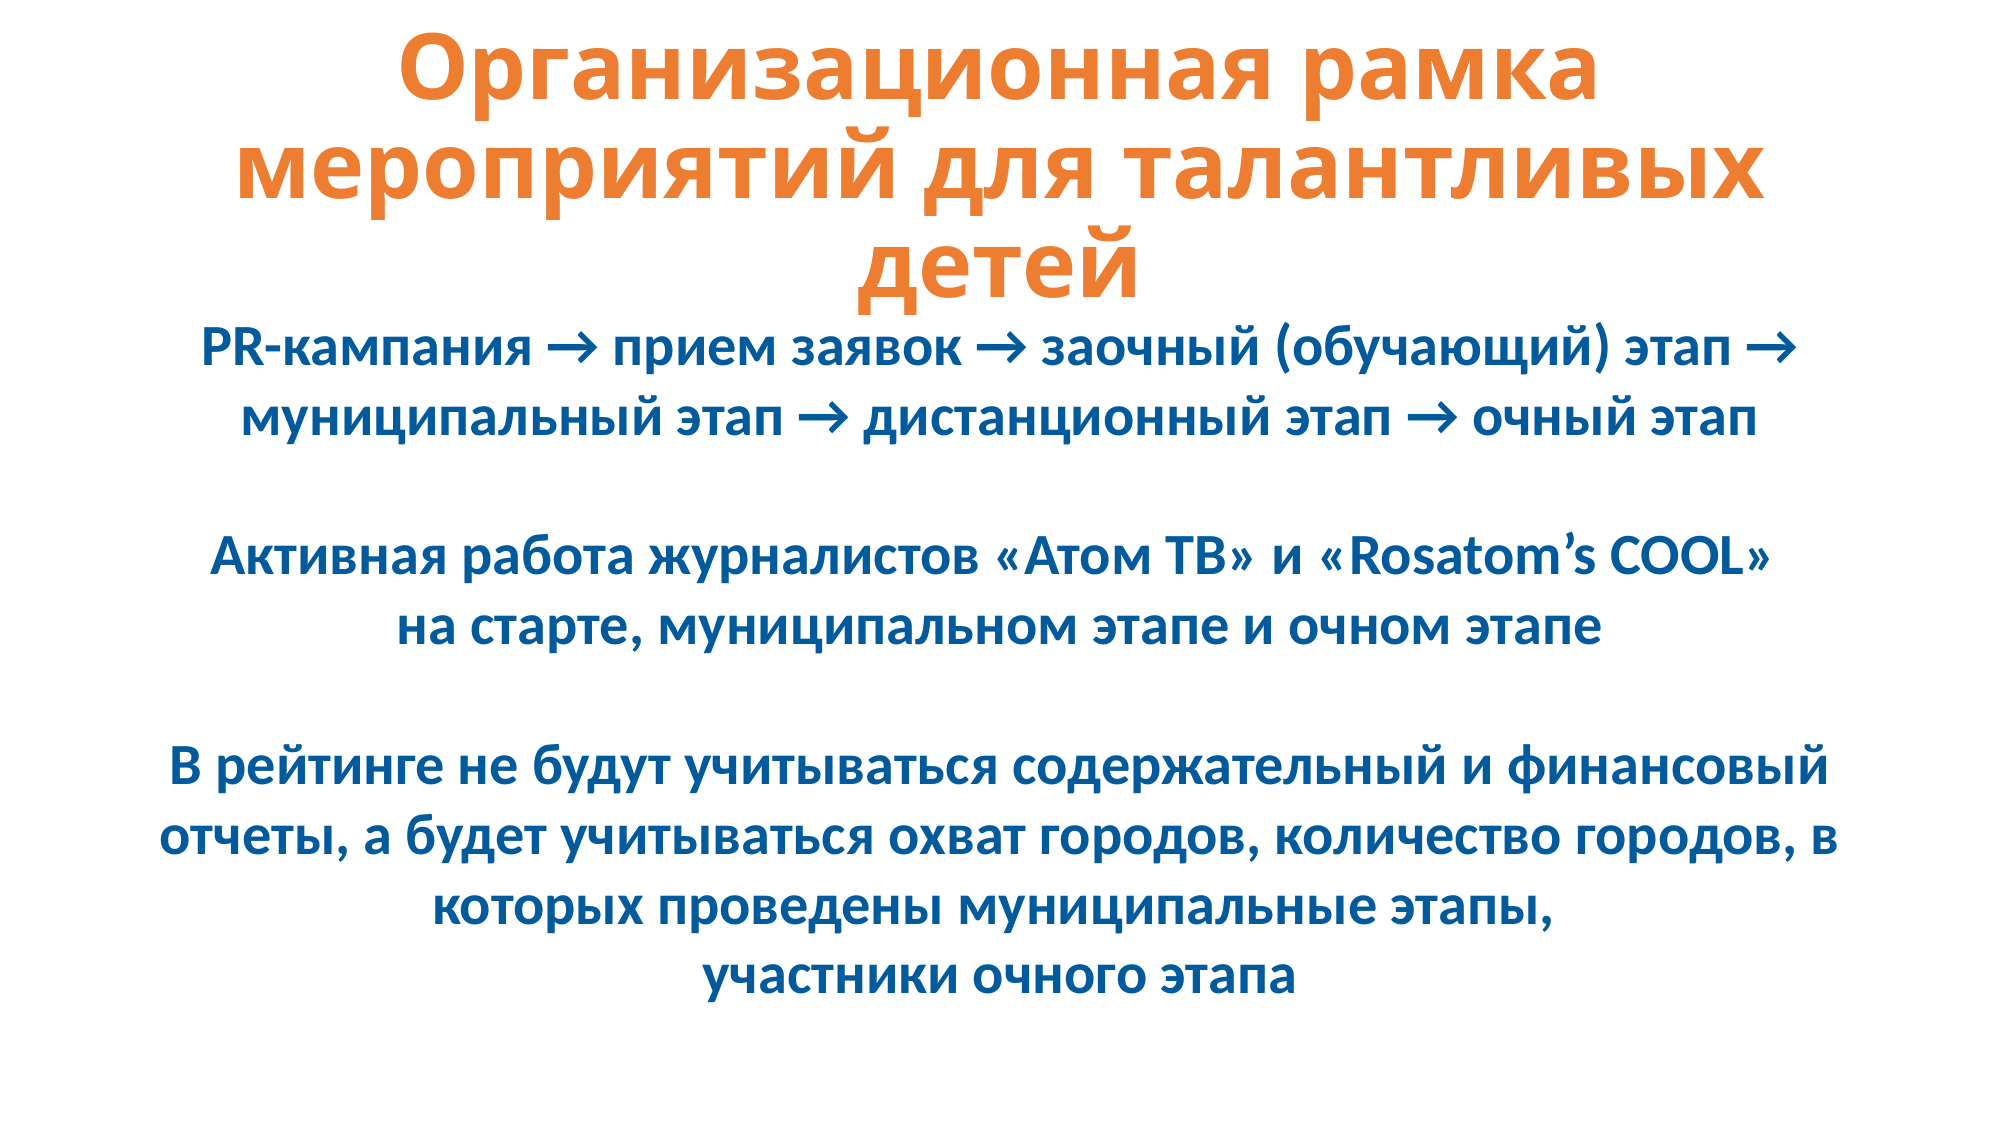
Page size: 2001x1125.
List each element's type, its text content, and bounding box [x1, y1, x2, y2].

list PR-кампания → прием заявок → заочный (обучающий) этап → муниципальный этап → дистанционный этап → очный этап Активная работа журналистов «Атом ТВ» и «Rosatom’s COOL» на старте, муниципальном этапе и очном этапе В рейтинге не будут учитываться содержательный и финансовый отчеты, а будет учитываться охват городов, количество городов, в которых проведены муниципальные этапы, участники очного этапа [137, 299, 1863, 1014]
title Организационная рамка мероприятий для талантливых детей [137, 59, 1863, 278]
